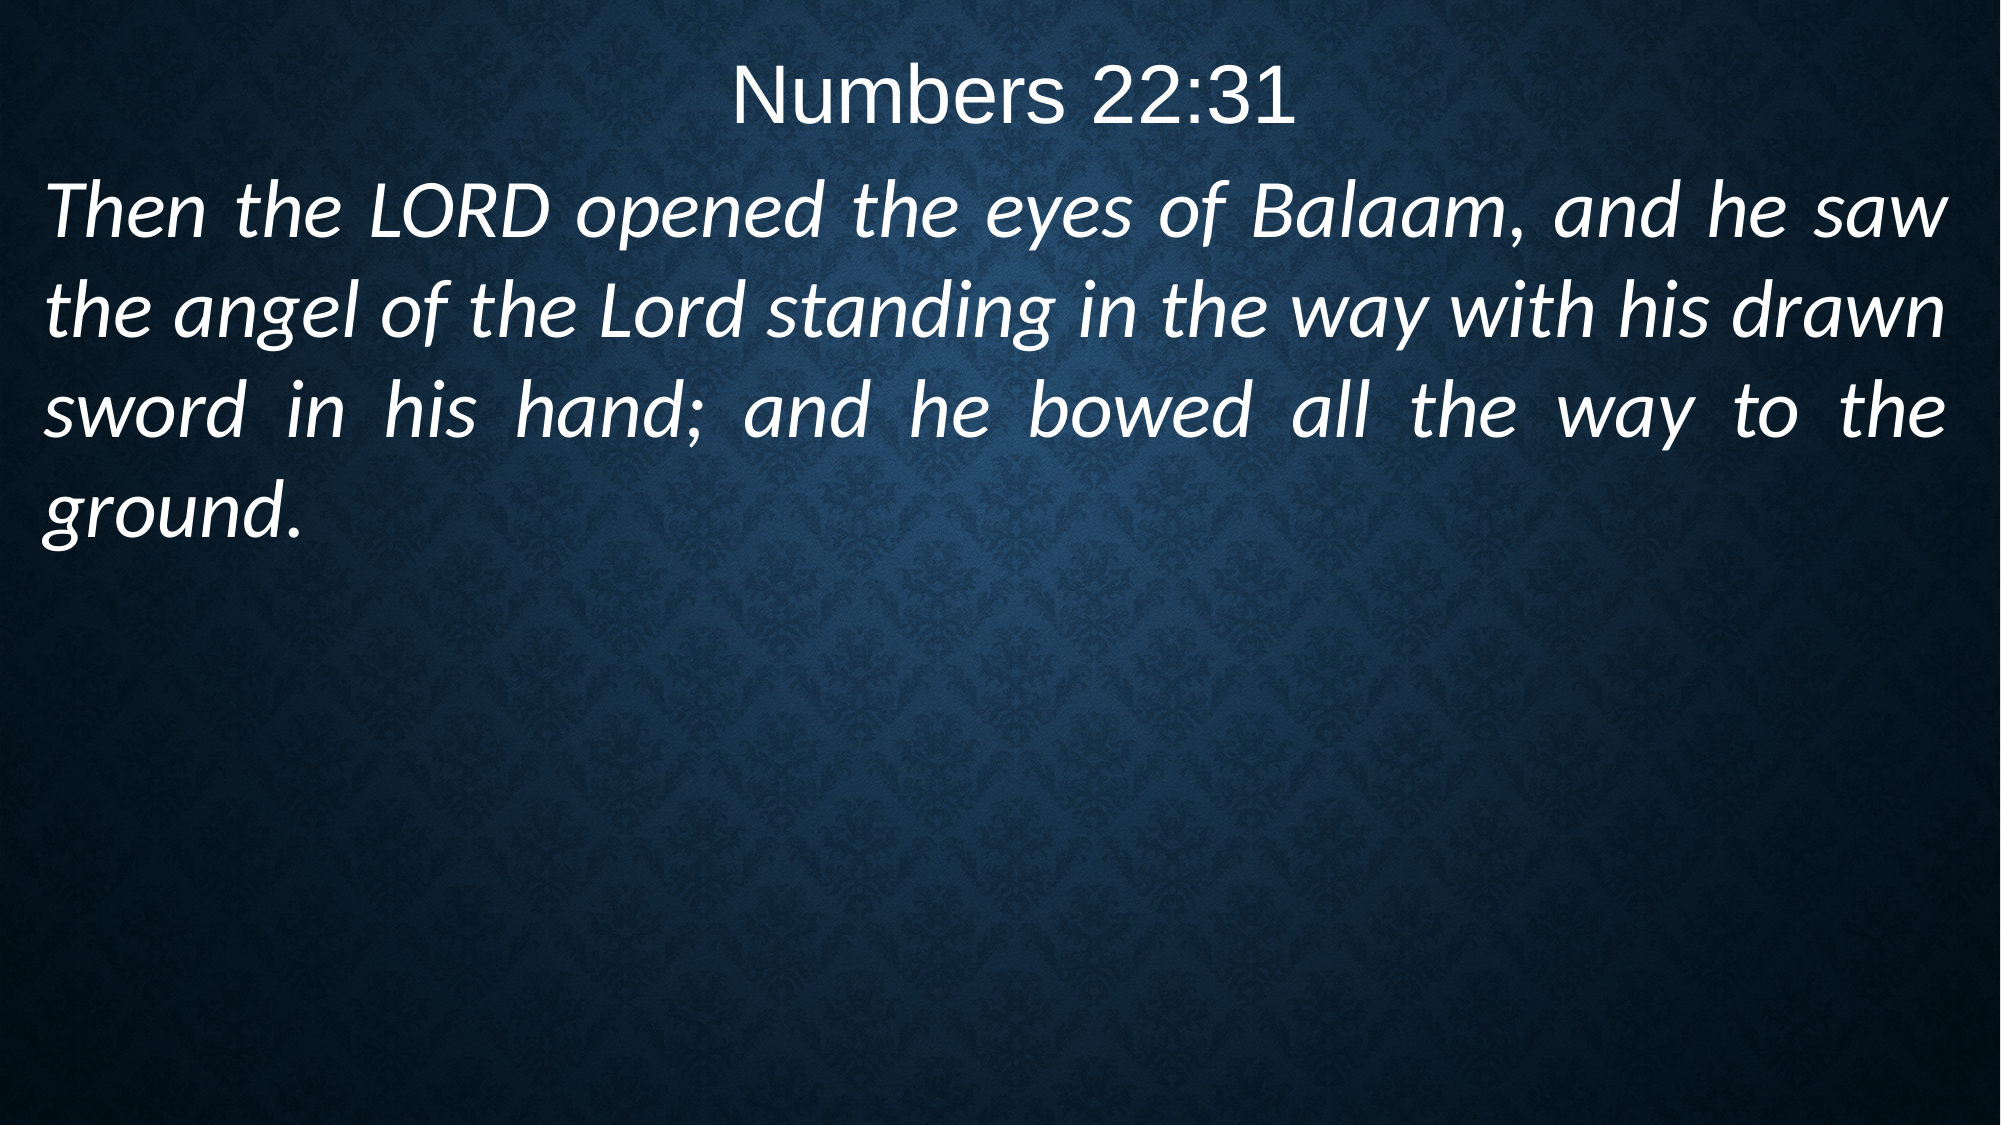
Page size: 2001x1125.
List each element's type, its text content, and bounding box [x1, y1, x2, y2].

text_box Numbers 22:31 [55, 32, 1974, 148]
text_box Then the LORD opened the eyes of Balaam, and he saw the angel of the Lord standing in the way with his drawn sword in his hand; and he bowed all the way to the ground. [28, 146, 1965, 662]
